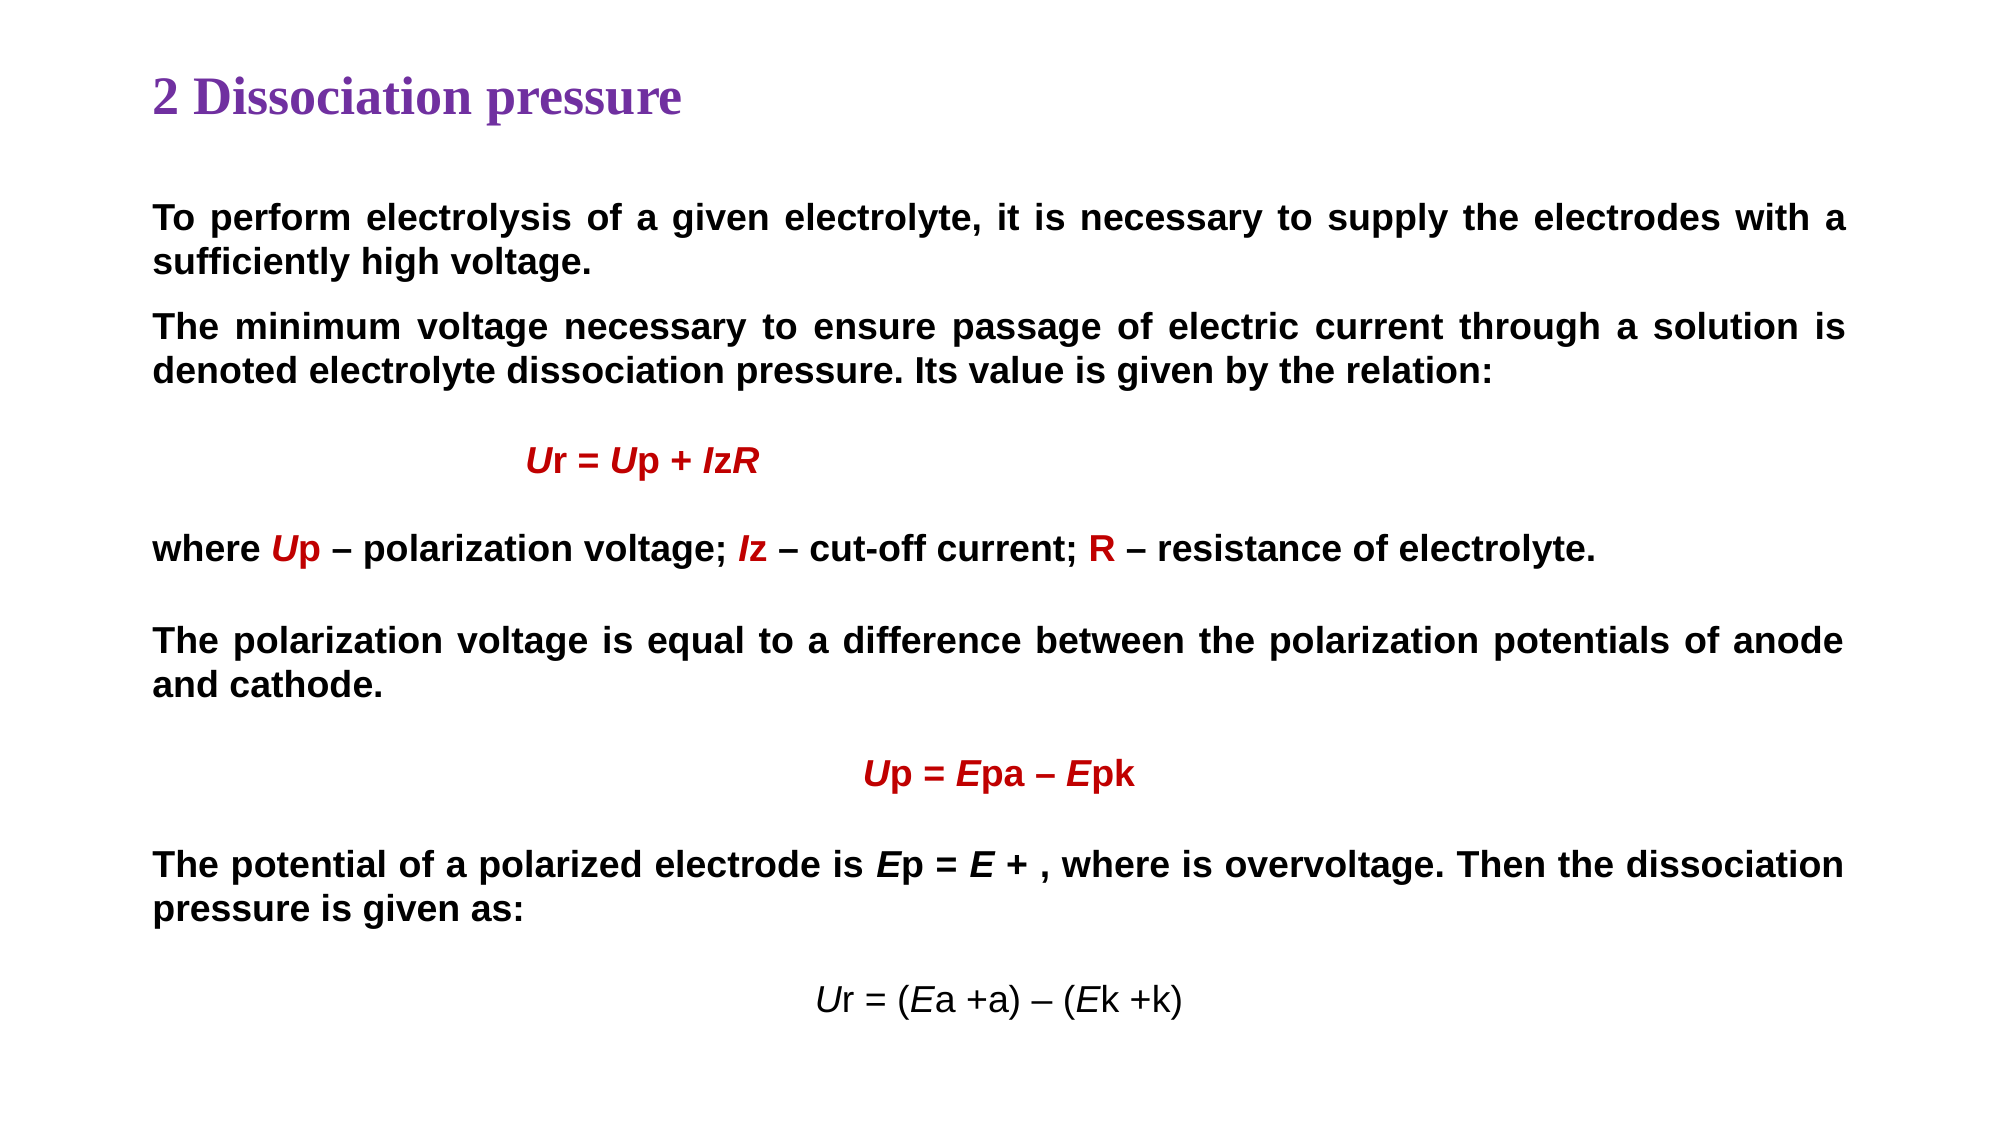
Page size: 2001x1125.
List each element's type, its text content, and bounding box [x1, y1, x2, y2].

list To perform electrolysis of a given electrolyte, it is necessary to supply the electrodes with a sufficiently high voltage. The minimum voltage necessary to ensure passage of electric current through a solution is denoted electrolyte dissociation pressure. Its value is given by the relation: Ur = Up + IzR where Up – polarization voltage; Iz – cut-off current; R – resistance of electrolyte. The polarization voltage is equal to a difference between the polarization potentials of anode and cathode. Up = Epa – Epk The potential of a polarized electrode is Ep = E + , where is overvoltage. Then the dissociation pressure is given as: Ur = (Ea +a) – (Ek +k) [137, 188, 1863, 902]
title 2 Dissociation pressure [137, 59, 1863, 188]
